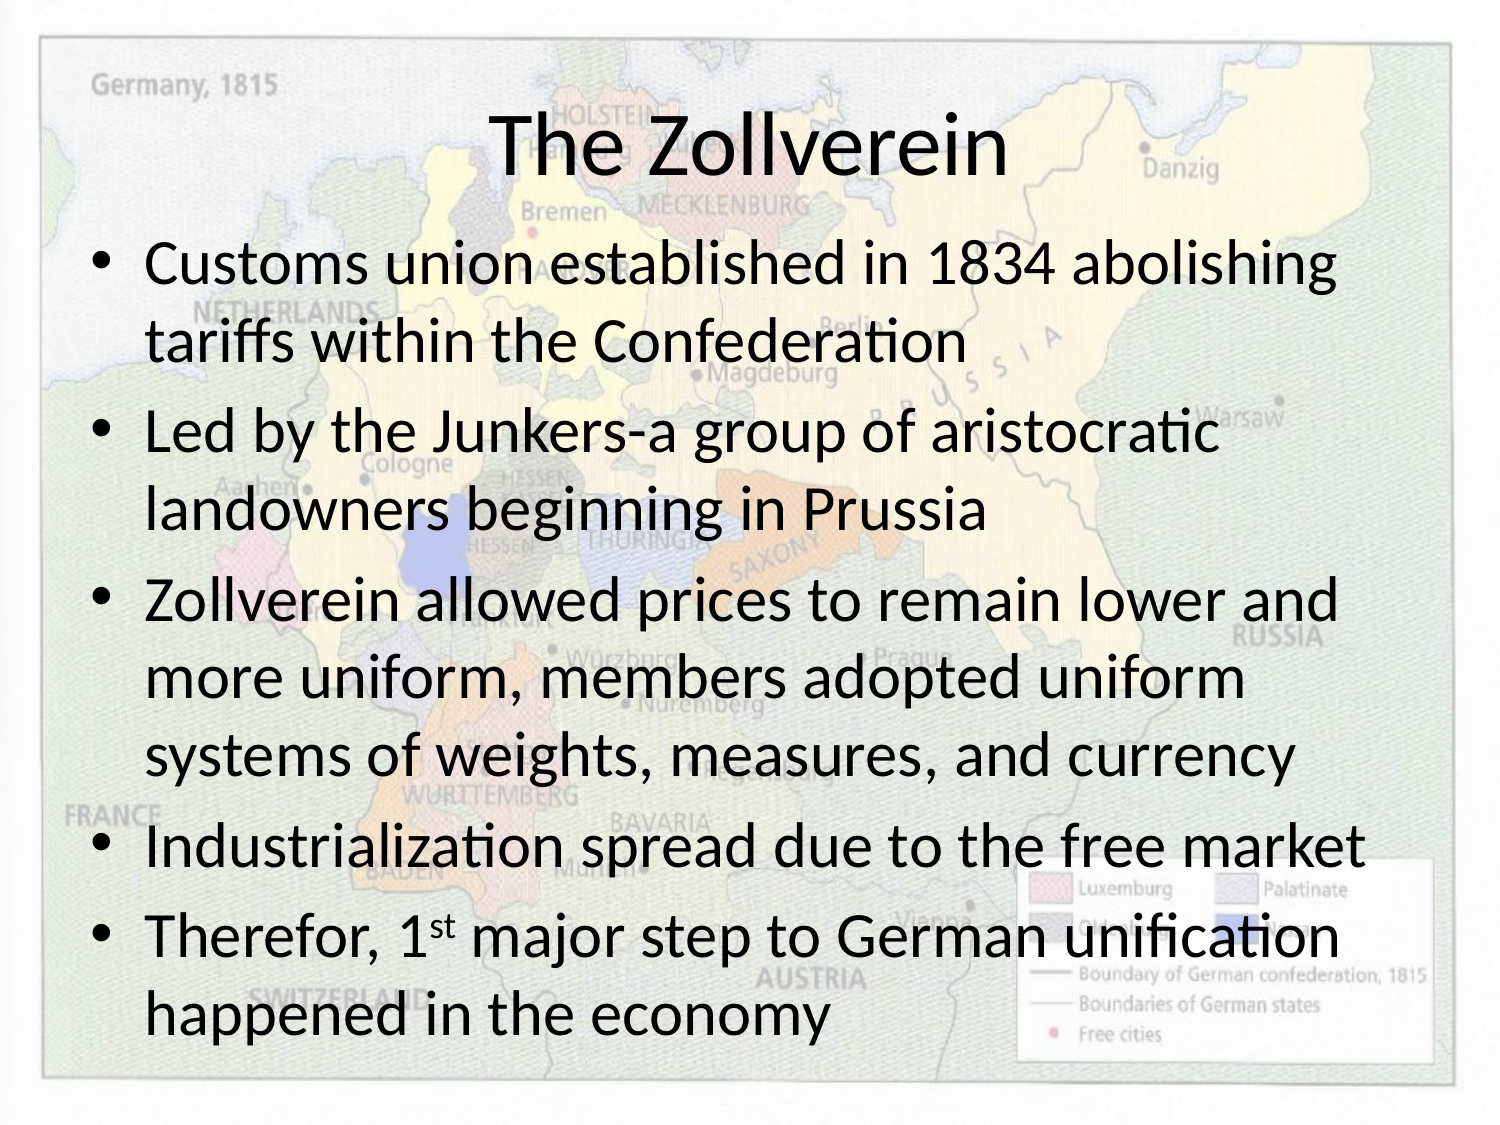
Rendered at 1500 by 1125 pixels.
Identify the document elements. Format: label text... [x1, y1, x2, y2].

list Customs union established in 1834 abolishing tariffs within the Confederation Led by the Junkers-a group of aristocratic landowners beginning in Prussia Zollverein allowed prices to remain lower and more uniform, members adopted uniform systems of weights, measures, and currency Industrialization spread due to the free market Therefor, 1st major step to German unification happened in the economy [75, 212, 1425, 1063]
title The Zollverein [75, 45, 1425, 212]
